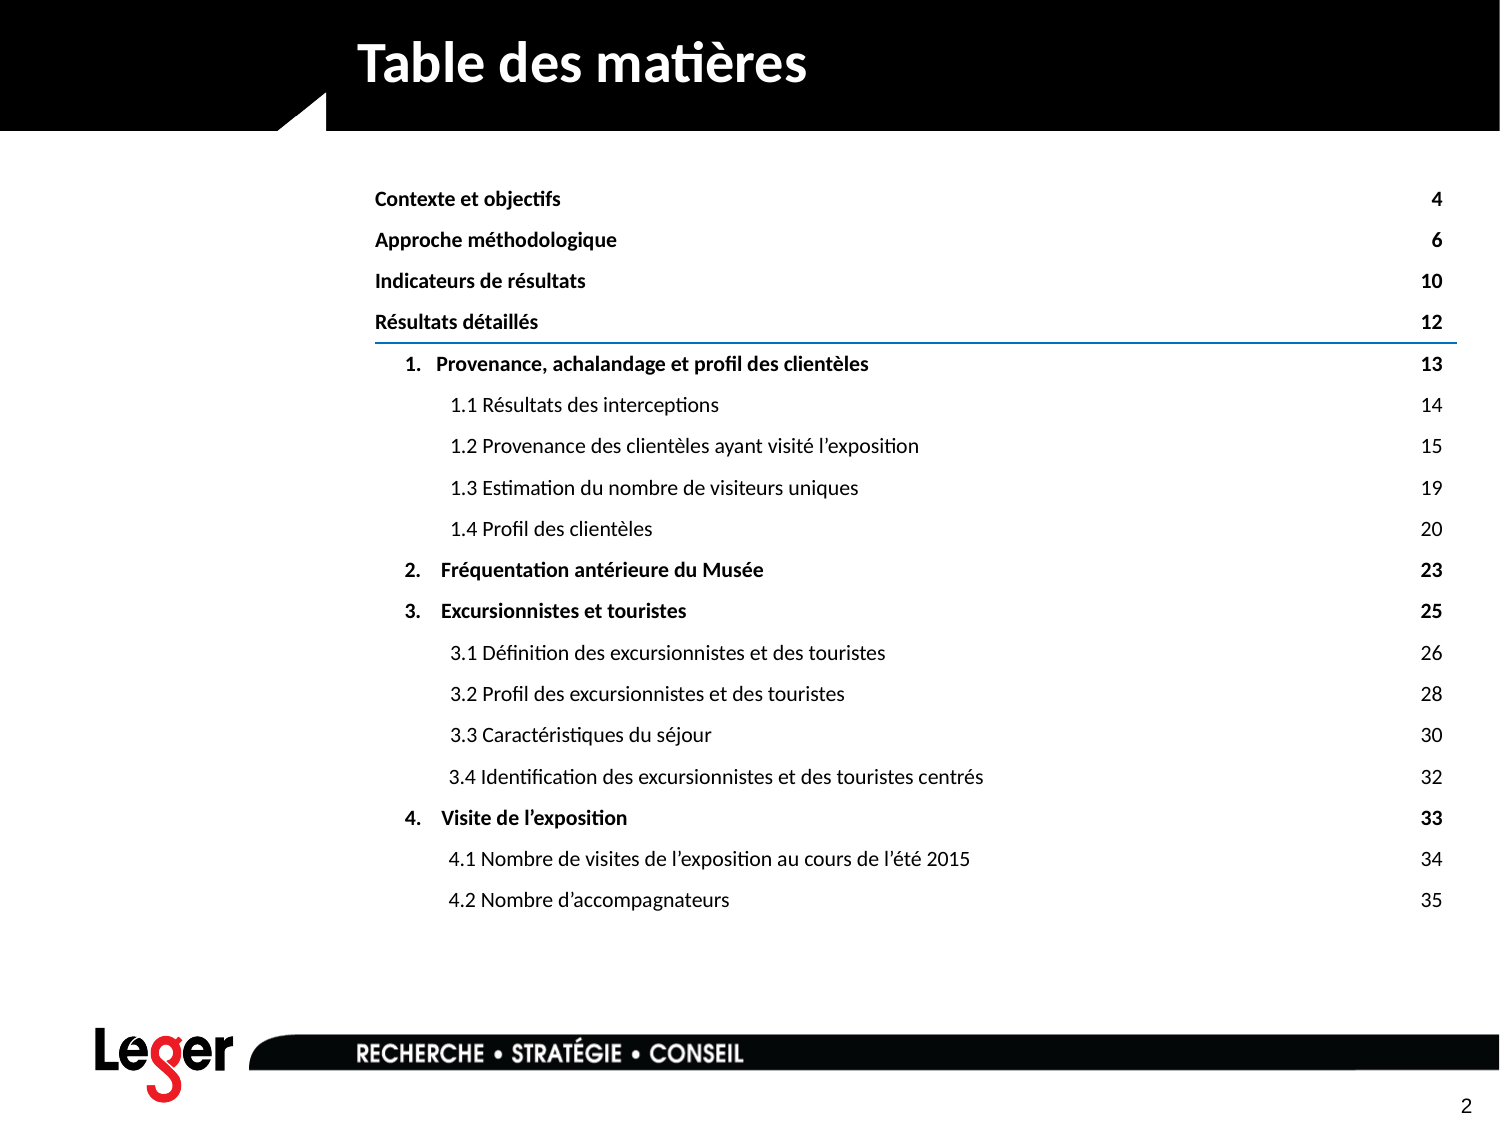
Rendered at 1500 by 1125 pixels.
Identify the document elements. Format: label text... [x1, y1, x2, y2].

table_cell 4. Visite de l’exposition [375, 797, 1352, 838]
table_cell 1.4 Profil des clientèles [375, 508, 1352, 549]
table_cell 4.2 Nombre d’accompagnateurs [375, 880, 1352, 921]
table_cell 6 [1352, 219, 1457, 260]
picture [0, 0, 1500, 131]
title Table des matières [357, 16, 1459, 220]
table_cell 15 [1352, 426, 1457, 467]
table_header 4 [1352, 178, 1457, 219]
table_cell 14 [1352, 384, 1457, 426]
table_cell Résultats détaillés [375, 302, 1352, 342]
table_cell 28 [1352, 673, 1457, 715]
table_cell 34 [1352, 838, 1457, 880]
table_cell 3.1 Définition des excursionnistes et des touristes [375, 632, 1352, 673]
table_cell 33 [1352, 797, 1457, 838]
table_cell Approche méthodologique [375, 219, 1352, 260]
table_cell 1.3 Estimation du nombre de visiteurs uniques [375, 467, 1352, 508]
table_cell 13 [1352, 344, 1457, 384]
table_cell 20 [1352, 508, 1457, 549]
table_header Contexte et objectifs [375, 178, 1352, 219]
table_cell 23 [1352, 549, 1457, 591]
table_cell 1. Provenance, achalandage et profil des clientèles [375, 344, 1352, 384]
table_cell 2. Fréquentation antérieure du Musée [375, 549, 1352, 591]
table_cell 1.1 Résultats des interceptions [375, 384, 1352, 426]
table_cell 3.4 Identification des excursionnistes et des touristes centrés [375, 756, 1352, 797]
table_cell 26 [1352, 632, 1457, 673]
picture [69, 1004, 1500, 1111]
table_cell 12 [1352, 302, 1457, 342]
table_cell 1.2 Provenance des clientèles ayant visité l’exposition [375, 426, 1352, 467]
table_cell 30 [1352, 715, 1457, 756]
table_cell 3.2 Profil des excursionnistes et des touristes [375, 673, 1352, 715]
table_cell 3. Excursionnistes et touristes [375, 591, 1352, 632]
table_cell 35 [1352, 880, 1457, 921]
table_cell 32 [1352, 756, 1457, 797]
table_cell Indicateurs de résultats [375, 260, 1352, 302]
table_cell 25 [1352, 591, 1457, 632]
table_cell 10 [1352, 260, 1457, 302]
slide_number 2 [1433, 1065, 1500, 1125]
table_cell 3.3 Caractéristiques du séjour [375, 715, 1352, 756]
table_cell 19 [1352, 467, 1457, 508]
table_cell 4.1 Nombre de visites de l’exposition au cours de l’été 2015 [375, 838, 1352, 880]
